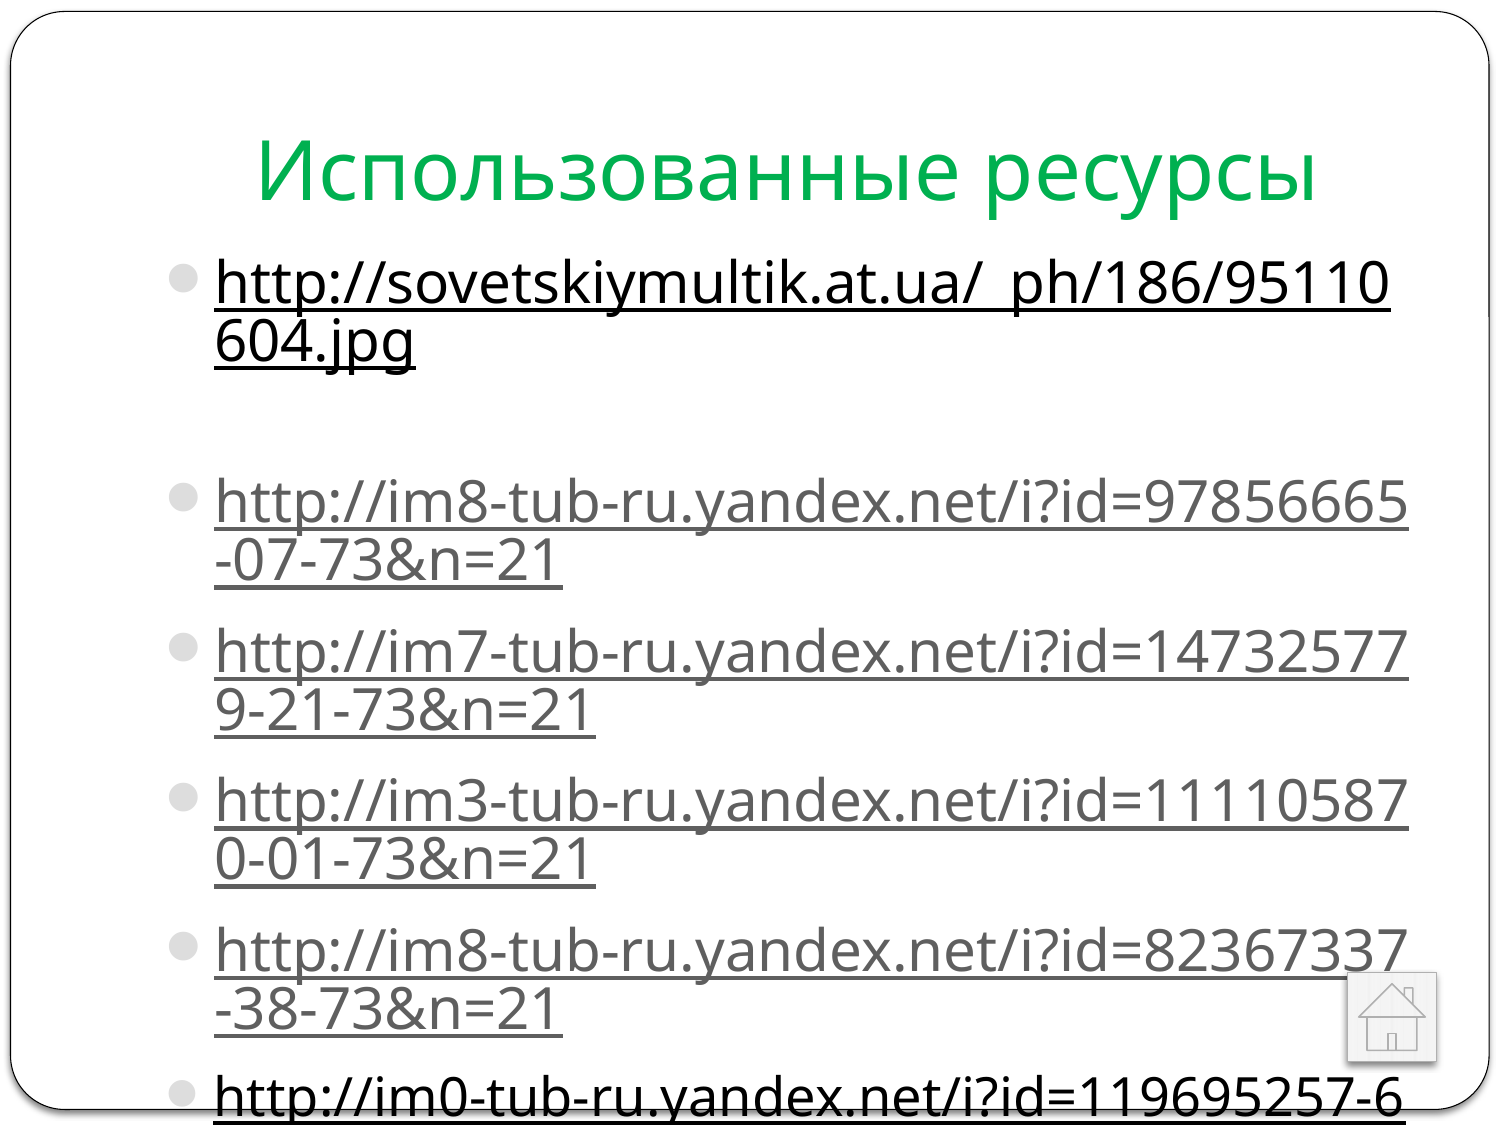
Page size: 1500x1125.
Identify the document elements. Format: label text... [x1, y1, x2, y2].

text_box [1347, 972, 1437, 1062]
title Использованные ресурсы [150, 45, 1425, 233]
list http://sovetskiymultik.at.ua/_ph/186/95110604.jpg http://im8-tub-ru.yandex.net/i?id=97856665-07-73&n=21 http://im7-tub-ru.yandex.net/i?id=147325779-21-73&n=21 http://im3-tub-ru.yandex.net/i?id=111105870-01-73&n=21 http://im8-tub-ru.yandex.net/i?id=82367337-38-73&n=21 http://im0-tub-ru.yandex.net/i?id=119695257-61-73&n=21 [150, 237, 1425, 988]
